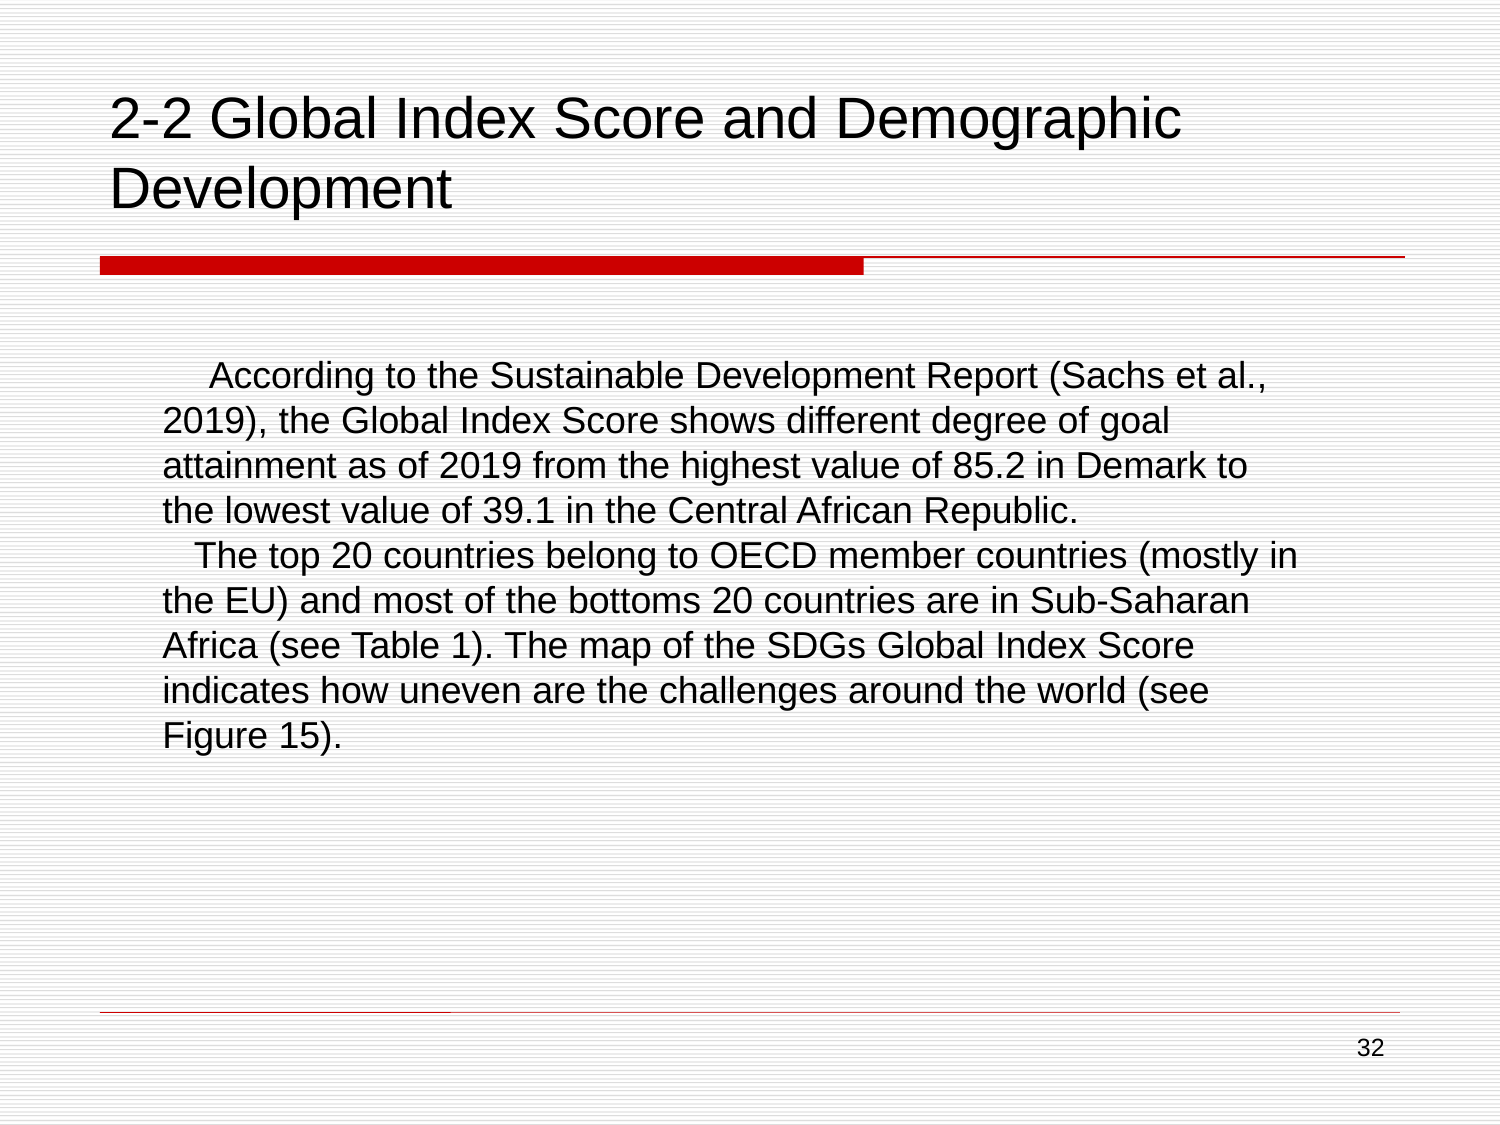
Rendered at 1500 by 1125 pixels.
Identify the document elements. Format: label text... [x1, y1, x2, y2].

title 2-2 Global Index Score and Demographic Development [94, 50, 1407, 250]
text_box According to the Sustainable Development Report (Sachs et al., 2019), the Global Index Score shows different degree of goal attainment as of 2019 from the highest value of 85.2 in Demark to the lowest value of 39.1 in the Central African Republic. The top 20 countries belong to OECD member countries (mostly in the EU) and most of the bottoms 20 countries are in Sub-Saharan Africa (see Table 1). The map of the SDGs Global Index Score indicates how uneven are the challenges around the world (see Figure 15). [147, 343, 1317, 764]
picture [0, 0, 1500, 1125]
slide_number 32 [1074, 1024, 1401, 1103]
